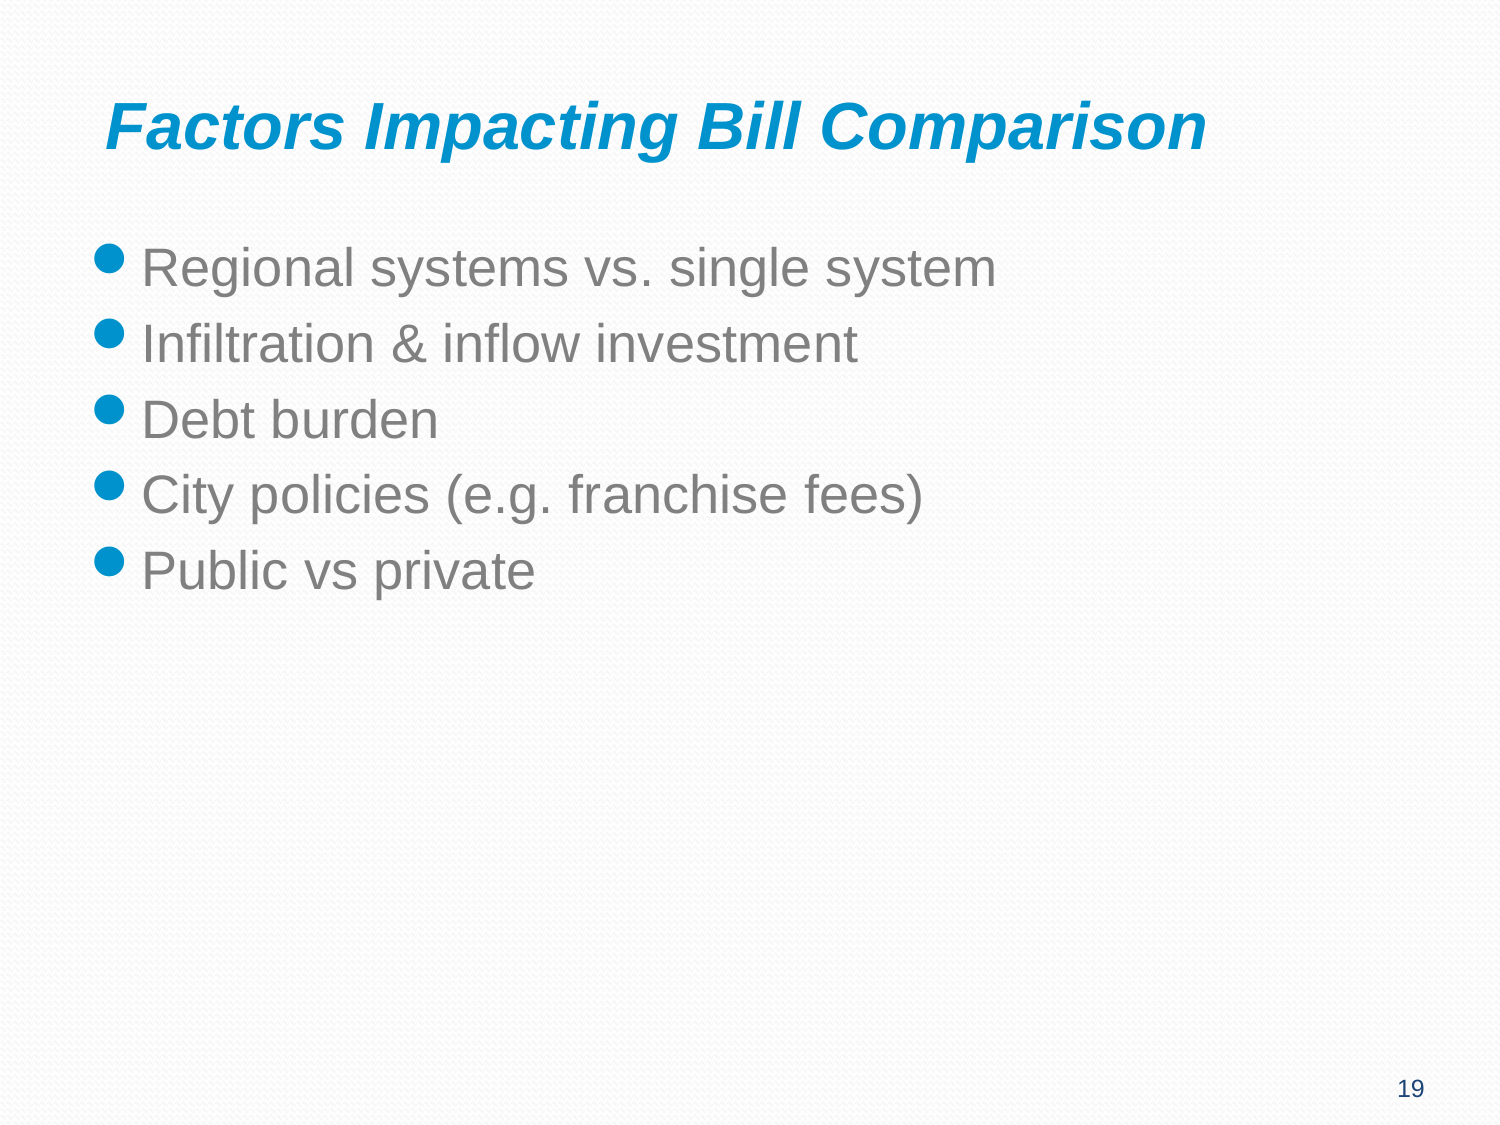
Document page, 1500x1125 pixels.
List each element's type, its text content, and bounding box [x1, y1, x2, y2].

slide_number 19 [1299, 1042, 1425, 1103]
list Regional systems vs. single system Infiltration & inflow investment Debt burden City policies (e.g. franchise fees) Public vs private [74, 224, 1426, 946]
text_box Factors Impacting Bill Comparison [105, 0, 1456, 163]
